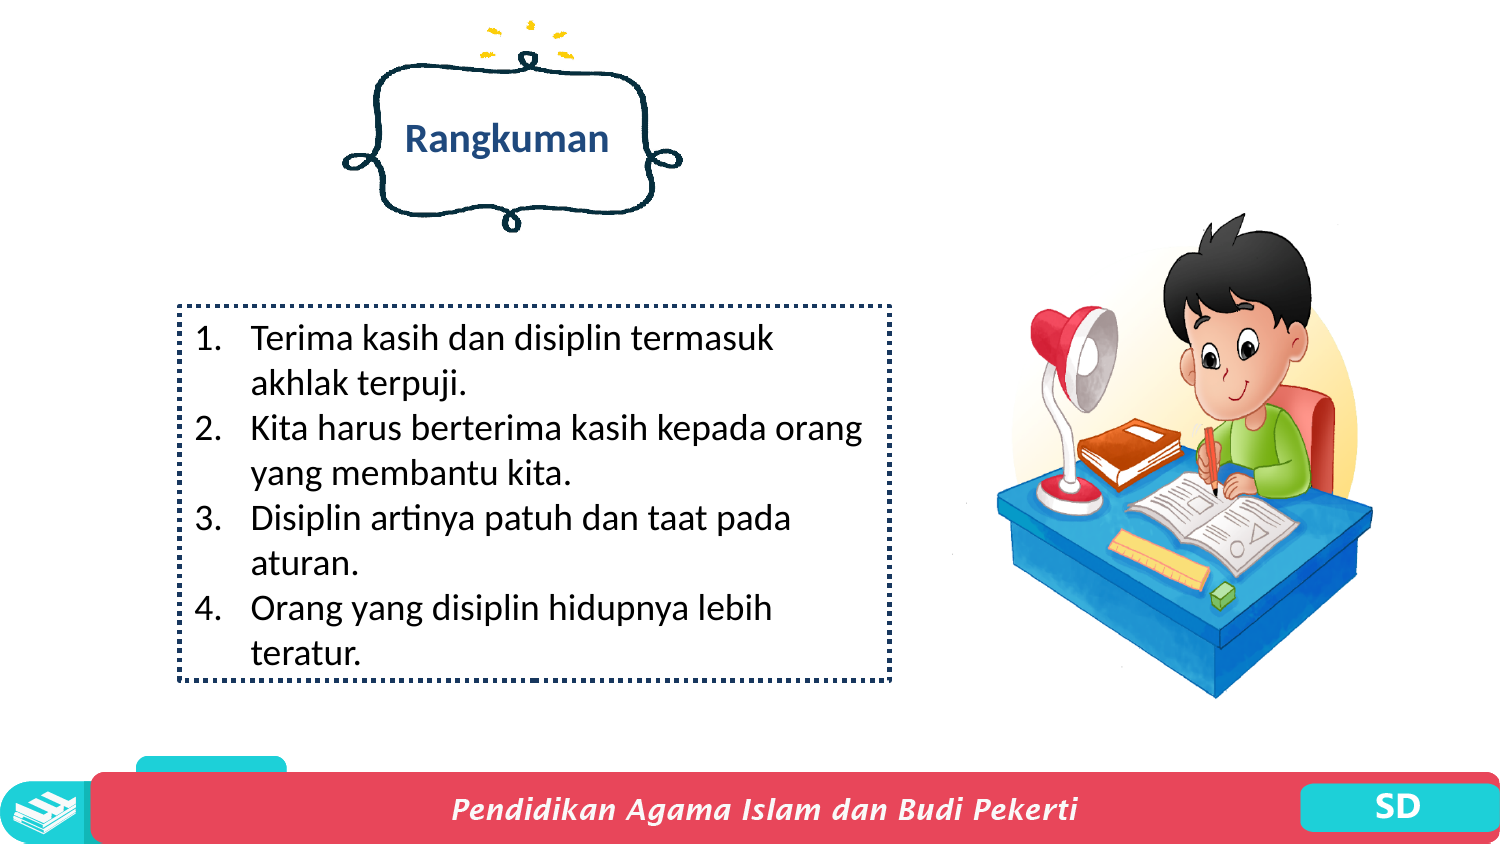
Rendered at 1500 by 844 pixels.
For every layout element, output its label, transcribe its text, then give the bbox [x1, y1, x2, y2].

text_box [319, 10, 696, 242]
picture [912, 158, 1452, 721]
text_box Terima kasih dan disiplin termasuk akhlak terpuji. Kita harus berterima kasih kepada orang yang membantu kita. Disiplin artinya patuh dan taat pada aturan. Orang yang disiplin hidupnya lebih teratur. [179, 306, 890, 681]
picture [0, 756, 1500, 844]
